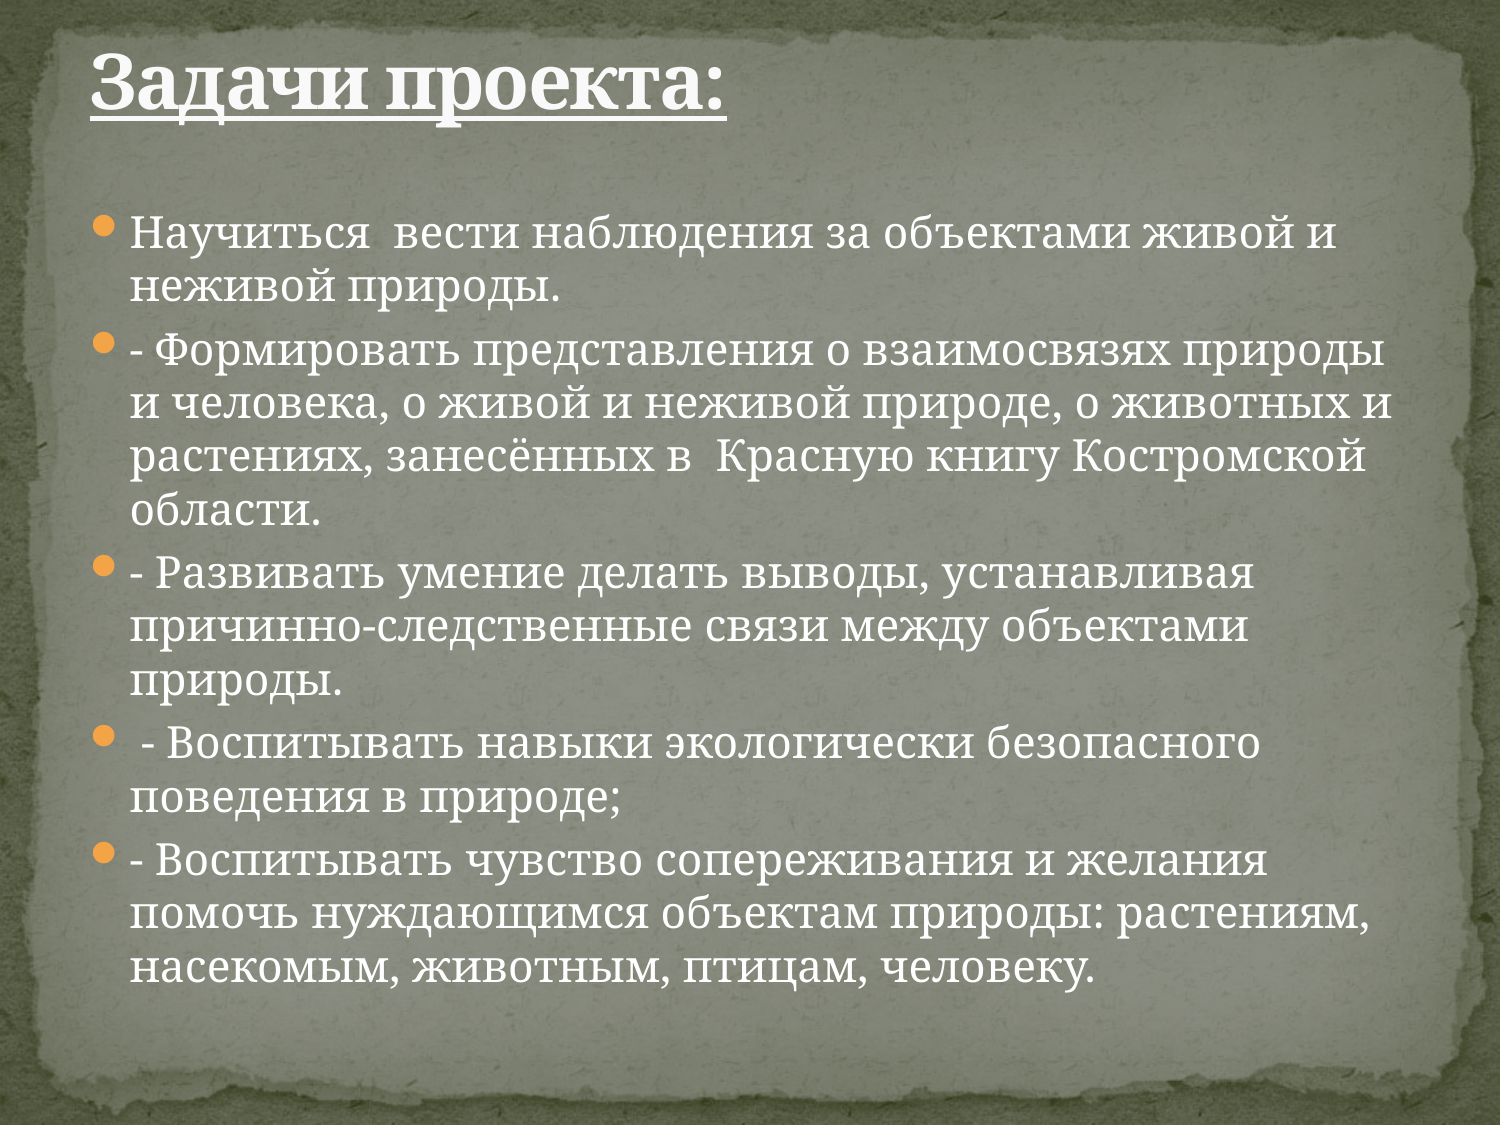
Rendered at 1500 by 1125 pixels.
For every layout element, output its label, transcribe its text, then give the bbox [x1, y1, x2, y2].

list Научиться вести наблюдения за объектами живой и неживой природы. - Формировать представления о взаимосвязях природы и человека, о живой и неживой природе, о животных и растениях, занесённых в Красную книгу Костромской области. - Развивать умение делать выводы, устанавливая причинно-следственные связи между объектами природы. - Воспитывать навыки экологически безопасного поведения в природе; - Воспитывать чувство сопереживания и желания помочь нуждающимся объектам природы: растениям, насекомым, животным, птицам, человеку. [75, 225, 1425, 1000]
title Задачи проекта: [74, 24, 1425, 225]
